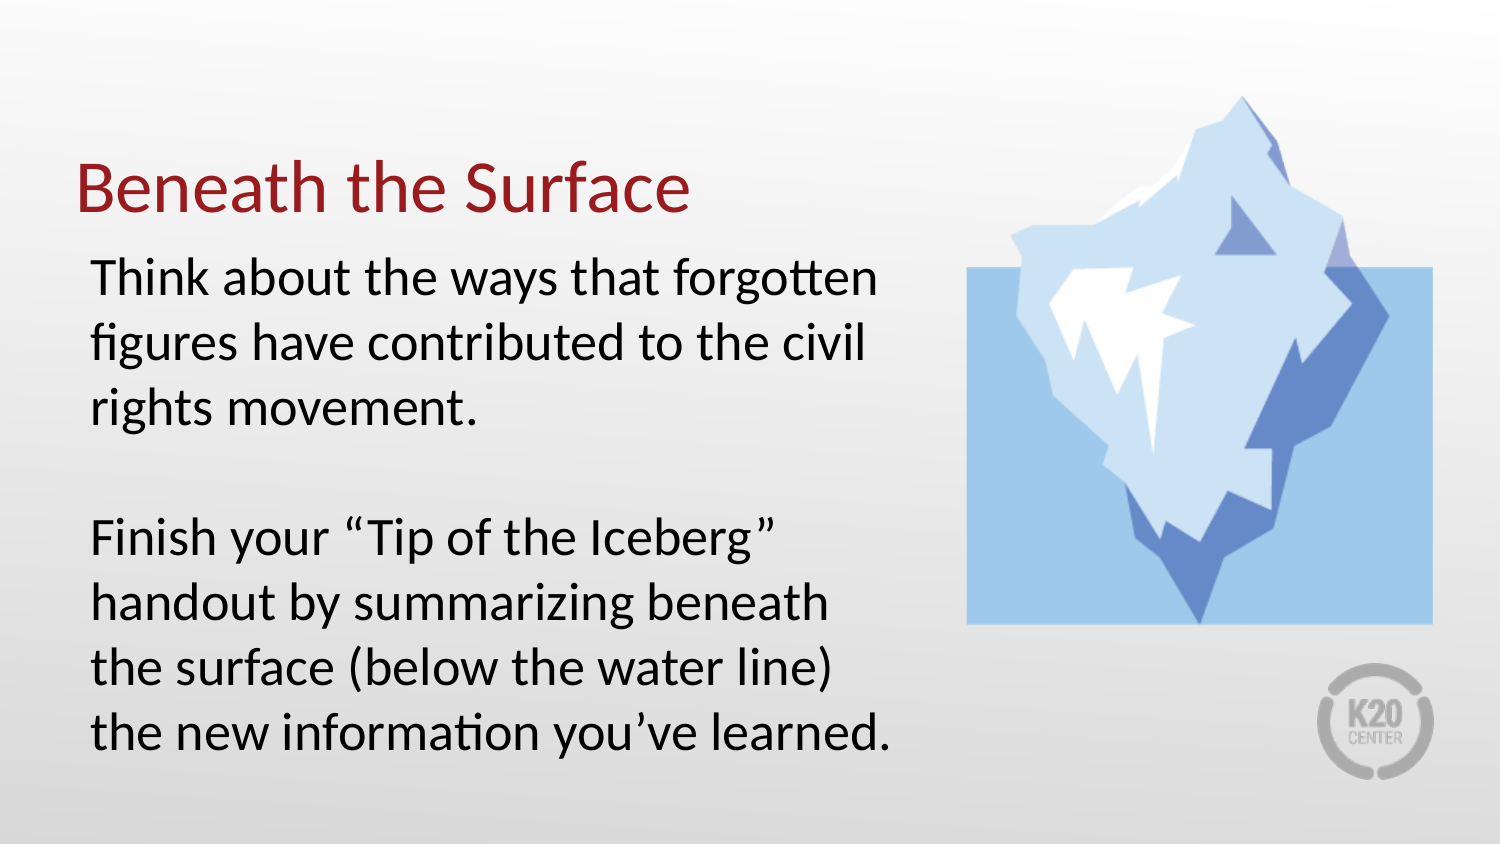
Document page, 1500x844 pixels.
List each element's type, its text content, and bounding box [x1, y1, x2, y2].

list Think about the ways that forgotten figures have contributed to the civil rights movement. Finish your “Tip of the Iceberg” handout by summarizing beneath the surface (below the water line) the new information you’ve learned. [75, 234, 919, 774]
picture [1300, 646, 1451, 797]
picture [918, 79, 1482, 643]
title Beneath the Surface [75, 86, 913, 228]
